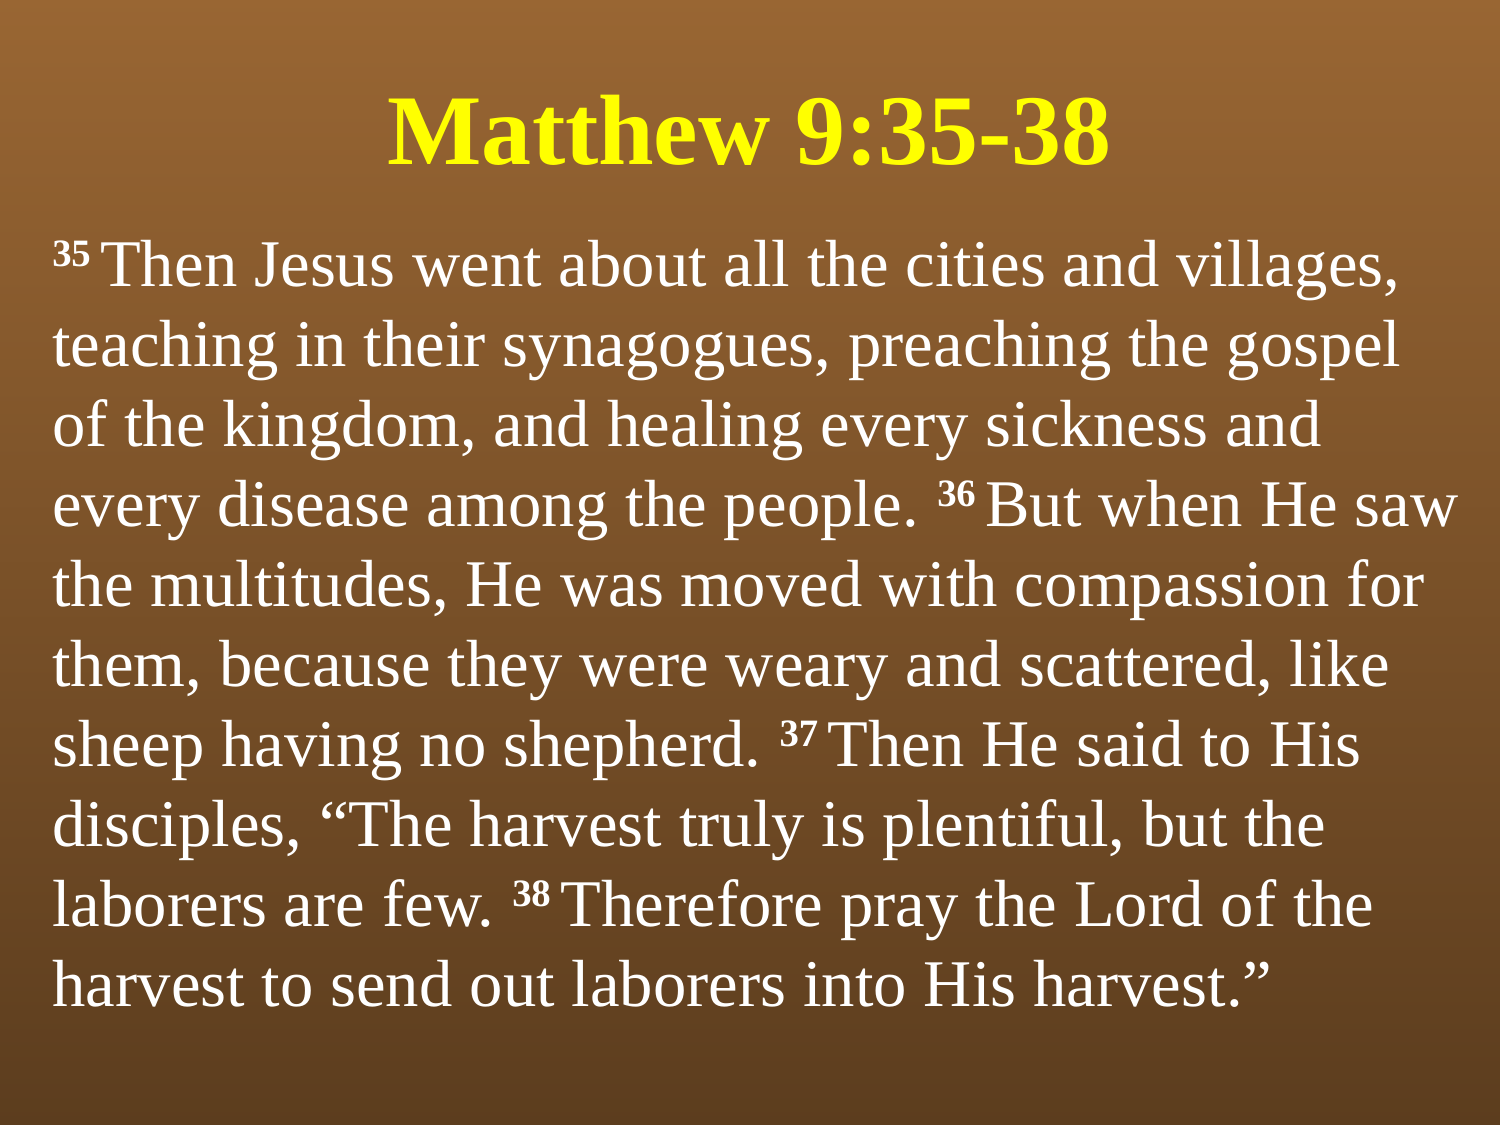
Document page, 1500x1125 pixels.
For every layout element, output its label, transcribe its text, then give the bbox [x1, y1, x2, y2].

text_box 35 Then Jesus went about all the cities and villages, teaching in their synagogues, preaching the gospel of the kingdom, and healing every sickness and every disease among the people. 36 But when He saw the multitudes, He was moved with compassion for them, because they were weary and scattered, like sheep having no shepherd. 37 Then He said to His disciples, “The harvest truly is plentiful, but the laborers are few. 38 Therefore pray the Lord of the harvest to send out laborers into His harvest.” [37, 212, 1488, 1027]
title Matthew 9:35-38 [0, 37, 1500, 225]
